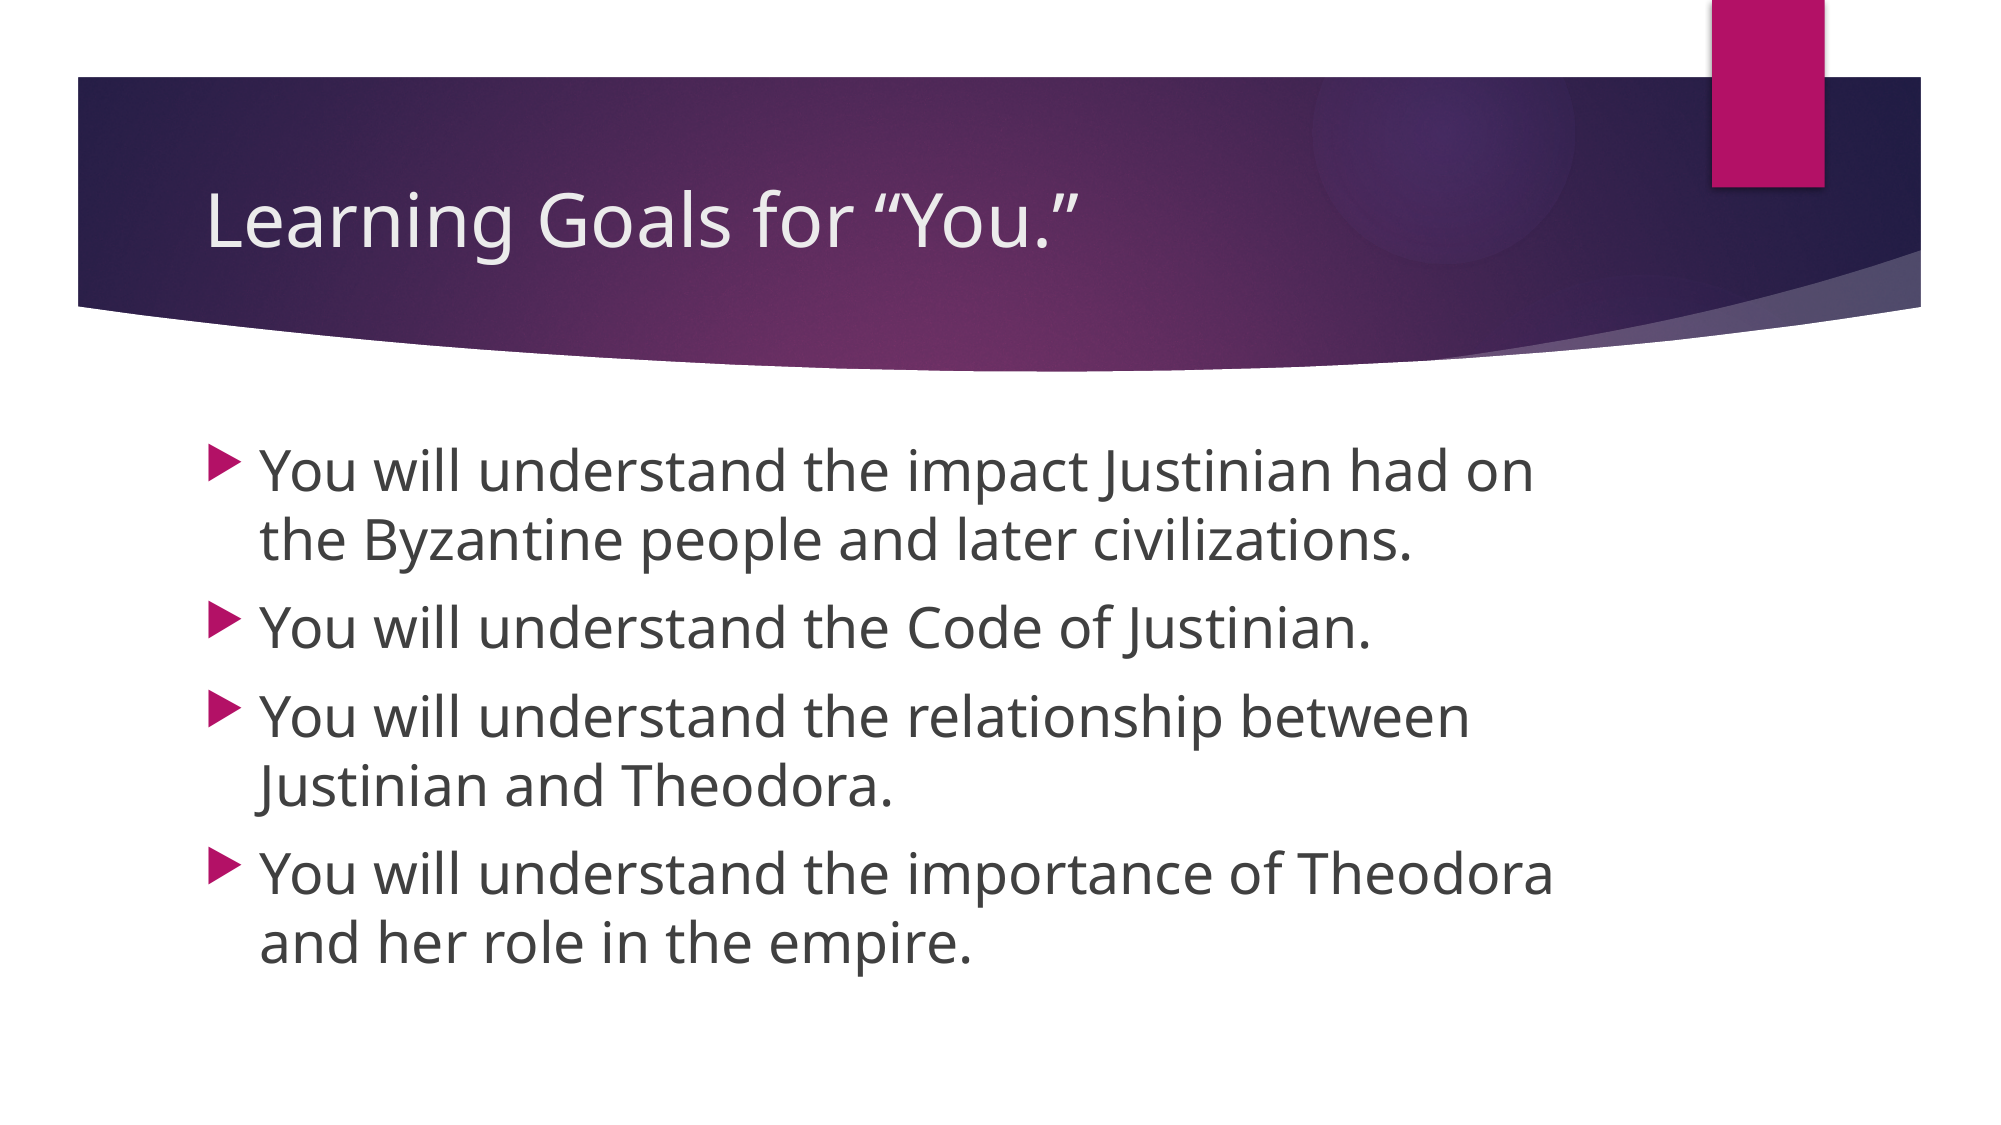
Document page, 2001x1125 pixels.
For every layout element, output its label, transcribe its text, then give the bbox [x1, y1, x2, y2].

title Learning Goals for “You.” [189, 159, 1627, 276]
list You will understand the impact Justinian had on the Byzantine people and later civilizations. You will understand the Code of Justinian. You will understand the relationship between Justinian and Theodora. You will understand the importance of Theodora and her role in the empire. [189, 427, 1638, 988]
